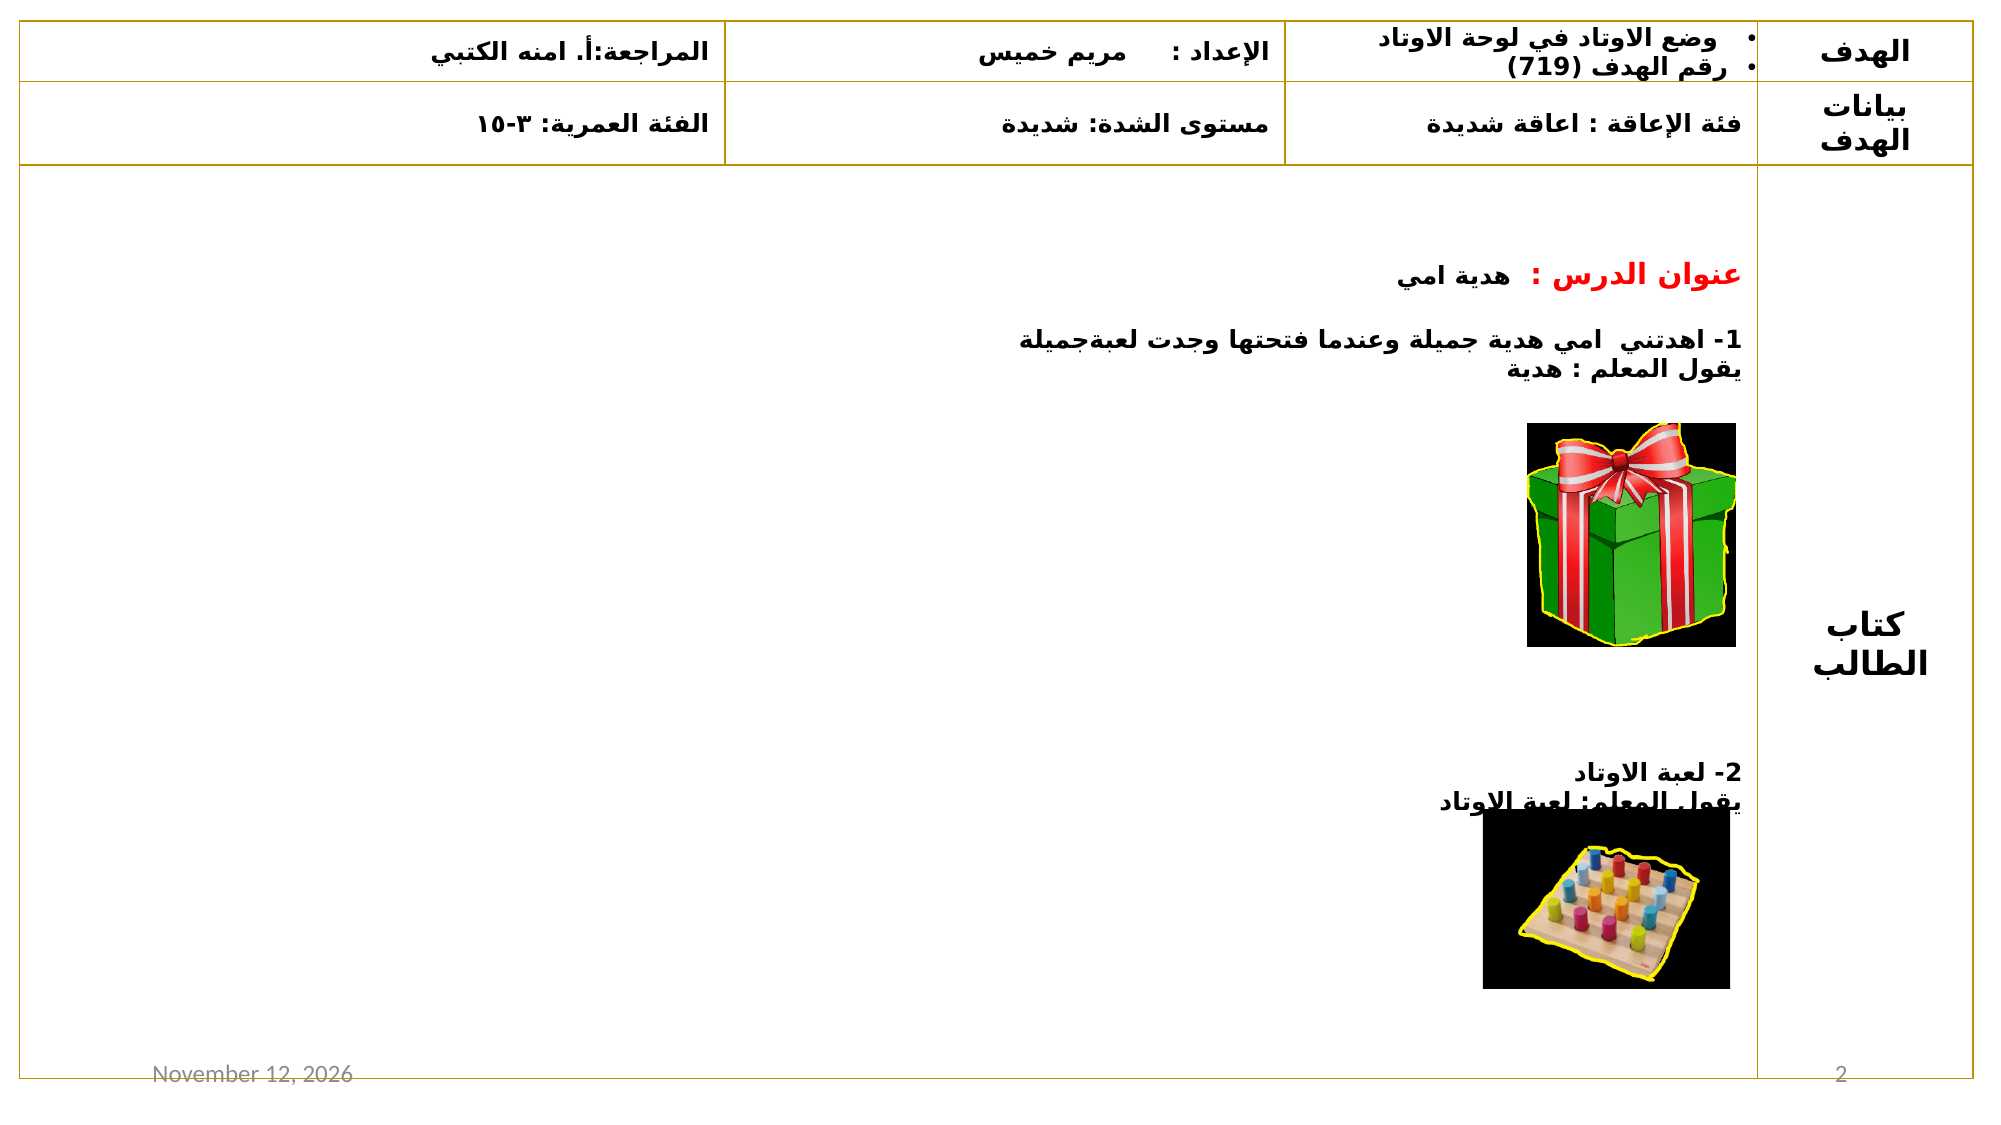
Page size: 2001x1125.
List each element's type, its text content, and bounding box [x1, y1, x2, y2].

table_cell بيانات الهدف [1758, 82, 1972, 164]
table_header وضع الاوتاد في لوحة الاوتاد رقم الهدف (719) [1286, 22, 1757, 81]
table_cell كتاب الطالب [1758, 166, 1972, 1078]
table_header الهدف [1758, 22, 1972, 81]
table_header المراجعة:أ. امنه الكتبي [20, 22, 724, 81]
table_cell الفئة العمرية: ٣-١٥ [20, 82, 724, 164]
table_header الإعداد : مريم خميس [726, 22, 1284, 81]
table_cell مستوى الشدة: شديدة [726, 82, 1284, 164]
slide_number 2 [1412, 1079, 1863, 1103]
table_cell عنوان الدرس : هدية امي 1- اهدتني امي هدية جميلة وعندما فتحتها وجدت لعبةجميلة يقول المعلم : هدية 2- لعبة الاوتاد يقول المعلم: لعبة الاوتاد [20, 166, 1757, 1078]
picture [1527, 423, 1736, 647]
picture [1482, 809, 1731, 989]
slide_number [137, 1079, 588, 1103]
table_cell فئة الإعاقة : اعاقة شديدة [1286, 82, 1757, 164]
